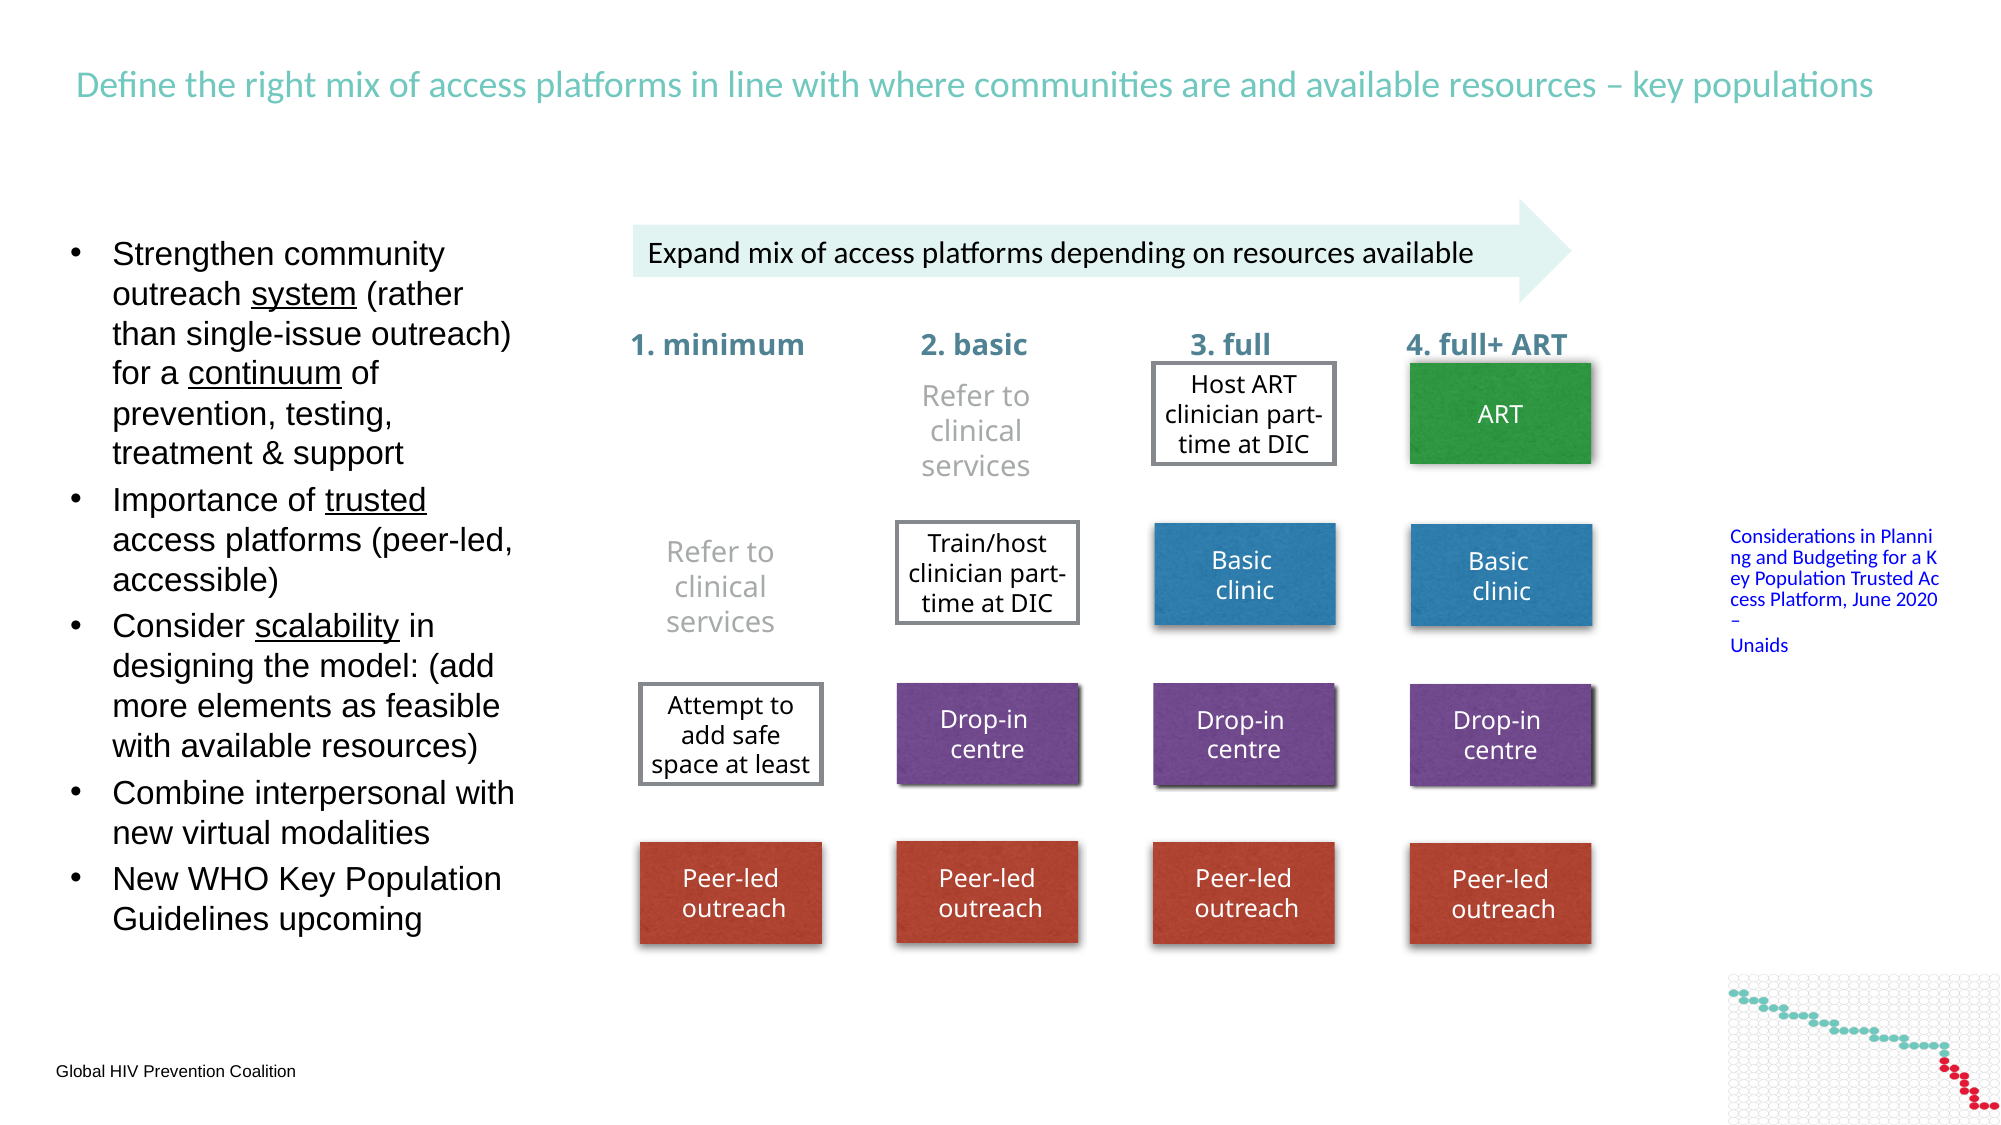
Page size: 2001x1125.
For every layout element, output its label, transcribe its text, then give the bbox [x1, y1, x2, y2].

title Define the right mix of access platforms in line with where communities are and available resources – key populations [61, 47, 1930, 119]
text_box Considerations in Planning and Budgeting for a Key Population Trusted Access Platform, June 2020 – Unaids [1715, 515, 1959, 581]
picture [0, 0, 2000, 1002]
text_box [613, 318, 1593, 945]
list Strengthen community outreach system (rather than single-issue outreach) for a continuum of prevention, testing, treatment & support Importance of trusted access platforms (peer-led, accessible) Consider scalability in designing the model: (add more elements as feasible with available resources) Combine interpersonal with new virtual modalities New WHO Key Population Guidelines upcoming [55, 224, 547, 999]
text_box Expand mix of access platforms depending on resources available [633, 198, 1572, 304]
